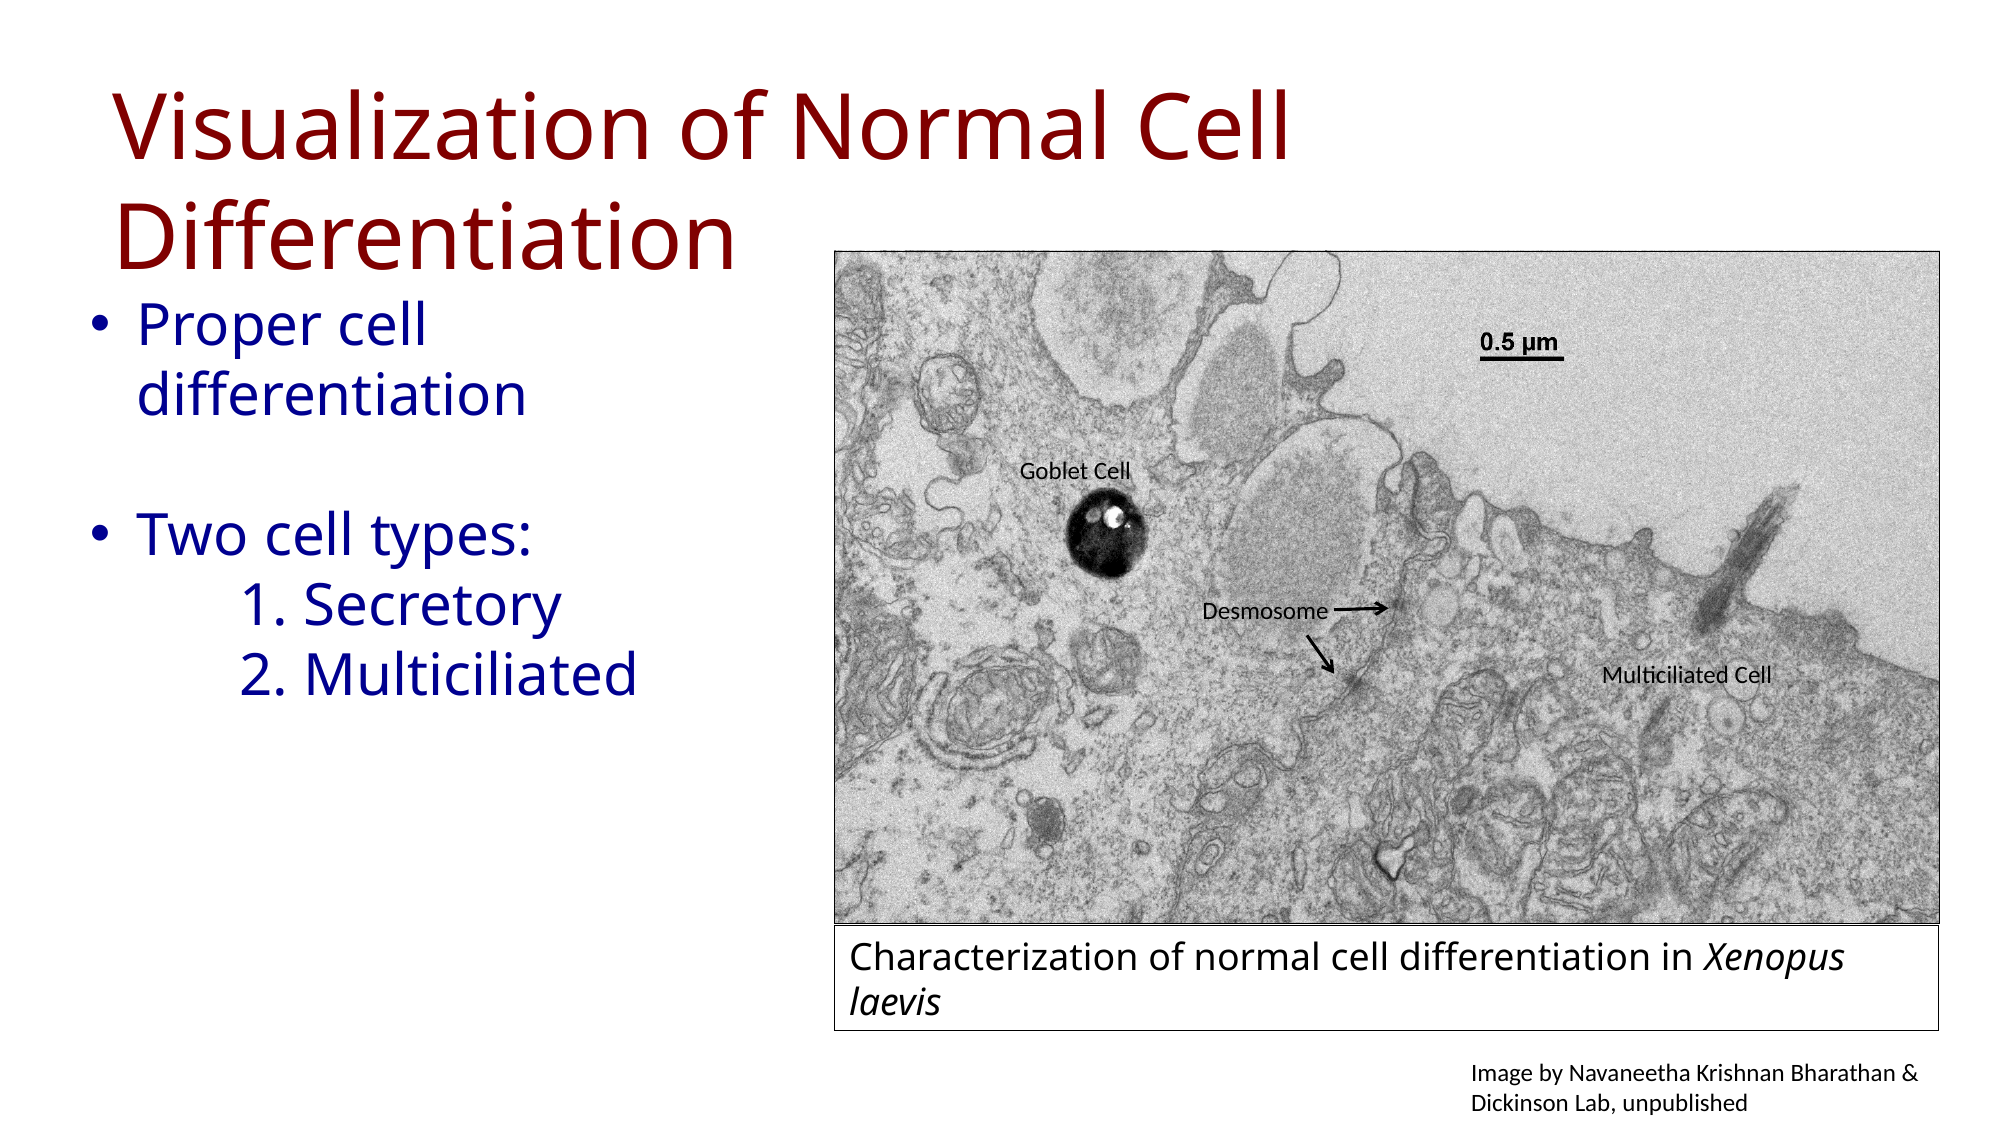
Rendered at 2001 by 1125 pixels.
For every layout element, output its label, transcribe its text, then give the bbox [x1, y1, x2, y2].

text_box Proper cell differentiation Two cell types: 1. Secretory 2. Multiciliated [75, 280, 816, 715]
picture [834, 250, 1940, 924]
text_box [1306, 635, 1335, 675]
text_box Characterization of normal cell differentiation in Xenopus laevis [834, 930, 1939, 1031]
text_box Visualization of Normal Cell Differentiation [97, 60, 1944, 295]
text_box Image by Navaneetha Krishnan Bharathan & Dickinson Lab, unpublished [1456, 1049, 1977, 1124]
